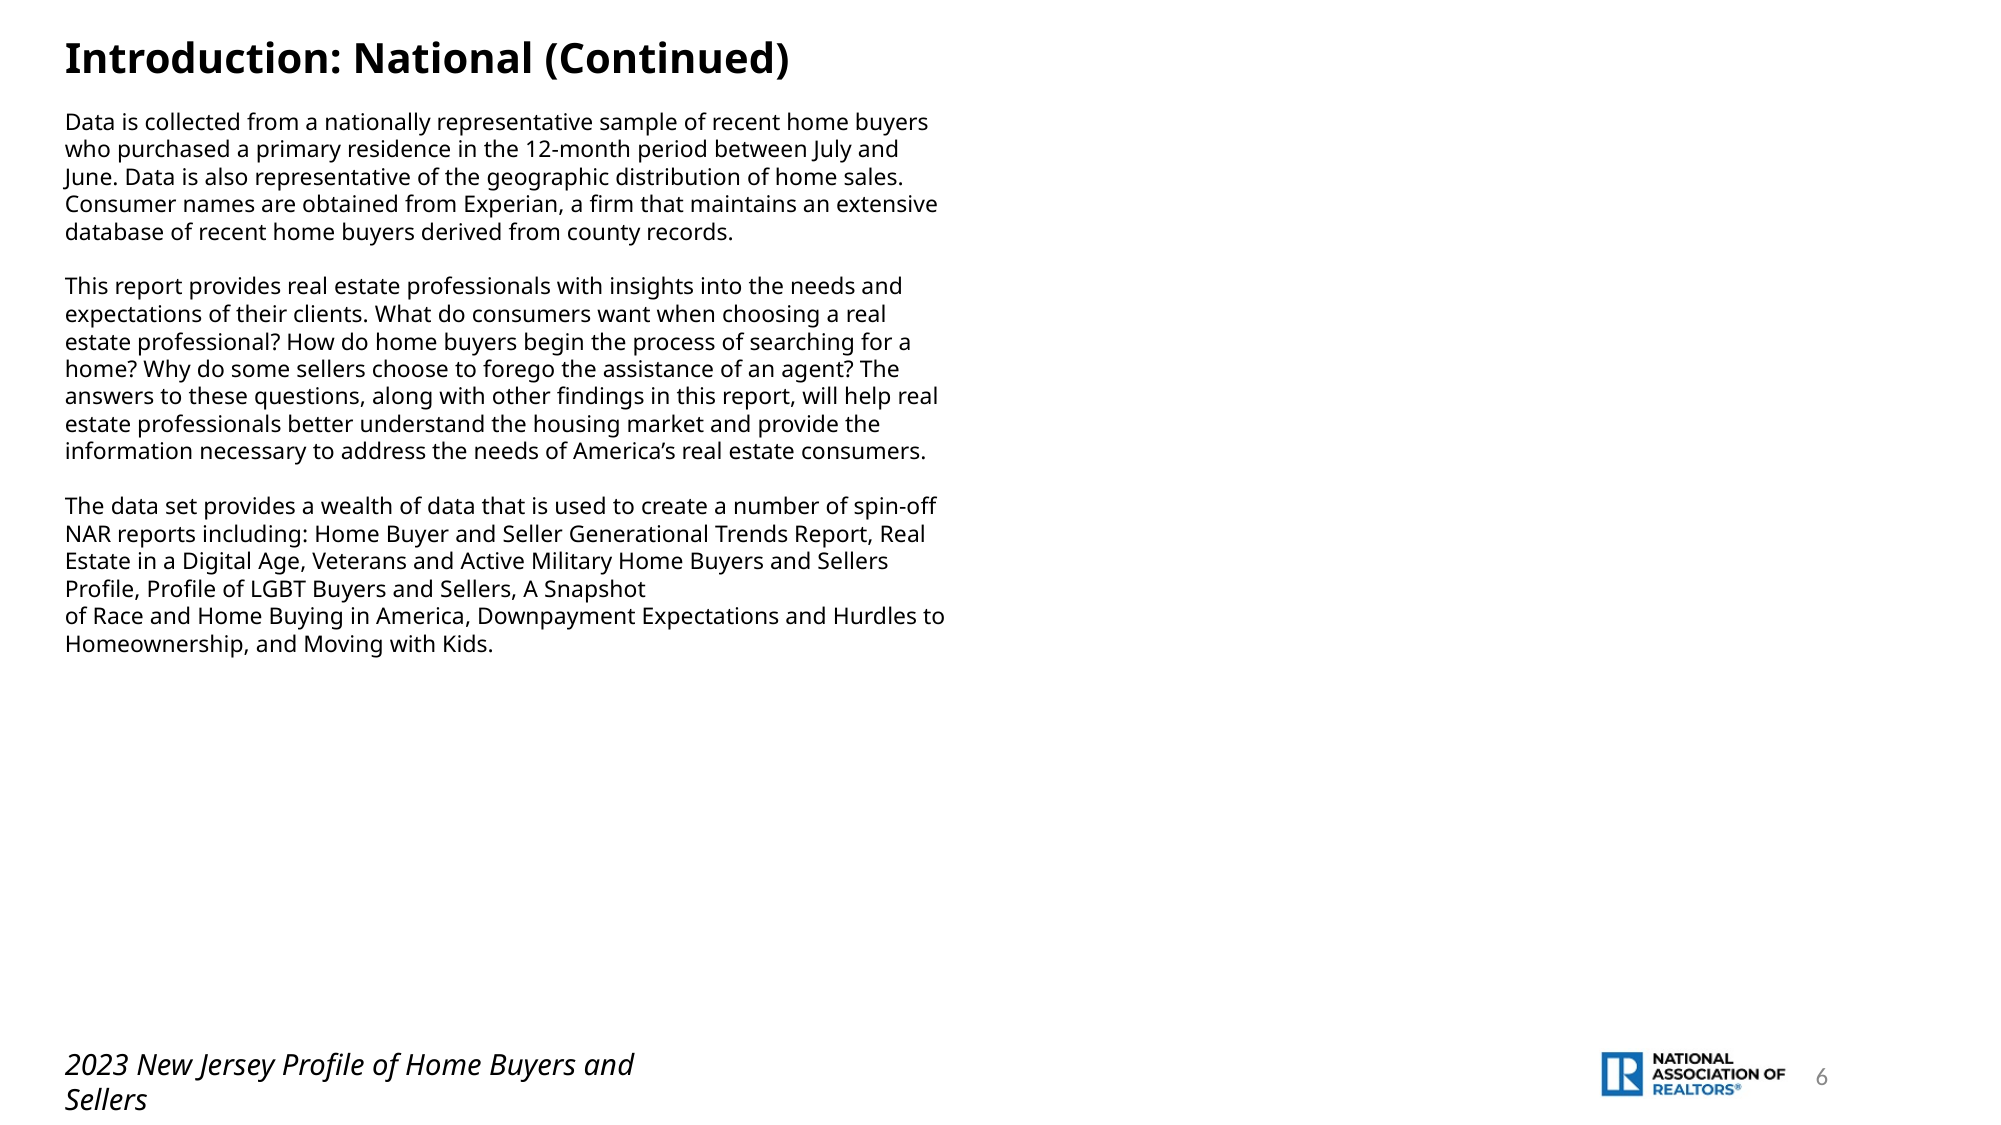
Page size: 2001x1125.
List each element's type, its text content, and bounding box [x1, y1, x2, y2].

slide_number 6 [1815, 1060, 1856, 1090]
text_box 2023 New Jersey Profile of Home Buyers and Sellers [50, 1039, 738, 1124]
picture [1599, 1048, 1788, 1102]
text_box Introduction: National (Continued) [50, 29, 1975, 1090]
text_box Data is collected from a nationally representative sample of recent home buyers who purchased a primary residence in the 12-month period between July and June. Data is also representative of the geographic distribution of home sales. Consumer names are obtained from Experian, a firm that maintains an extensive database of recent home buyers derived from county records. This report provides real estate professionals with insights into the needs and expectations of their clients. What do consumers want when choosing a real estate professional? How do home buyers begin the process of searching for a home? Why do some sellers choose to forego the assistance of an agent? The answers to these questions, along with other findings in this report, will help real estate professionals better understand the housing market and provide the information necessary to address the needs of America’s real estate consumers. The data set provides a wealth of data that is used to create a number of spin-off NAR reports including: Home Buyer and Seller Generational Trends Report, Real Estate in a Digital Age, Veterans and Active Military Home Buyers and Sellers Profile, Profile of LGBT Buyers and Sellers, A Snapshot of Race and Home Buying in America, Downpayment Expectations and Hurdles to Homeownership, and Moving with Kids. [49, 99, 1865, 771]
